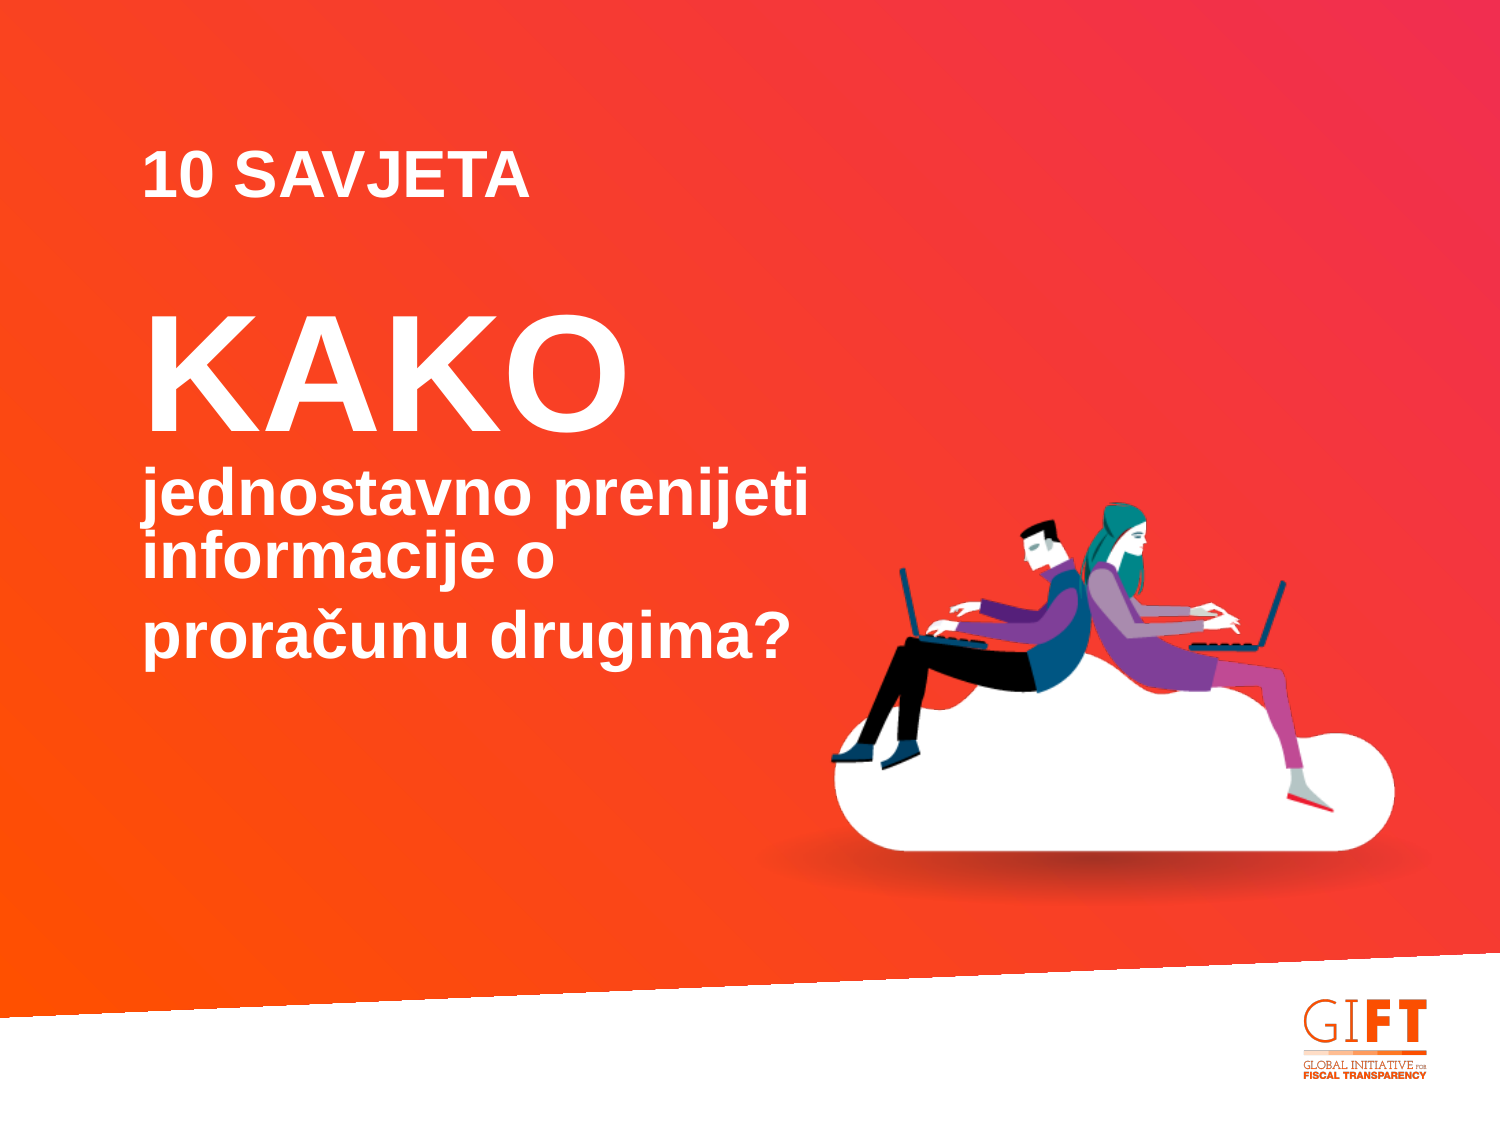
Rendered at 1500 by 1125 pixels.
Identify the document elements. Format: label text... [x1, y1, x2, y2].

picture [1303, 999, 1427, 1079]
text_box [0, 0, 1500, 1019]
picture [752, 500, 1437, 906]
text_box KAKO jednostavno prenijeti informacije o proračunu drugima? [126, 257, 1022, 679]
text_box 10 SAVJETA [126, 123, 1022, 219]
